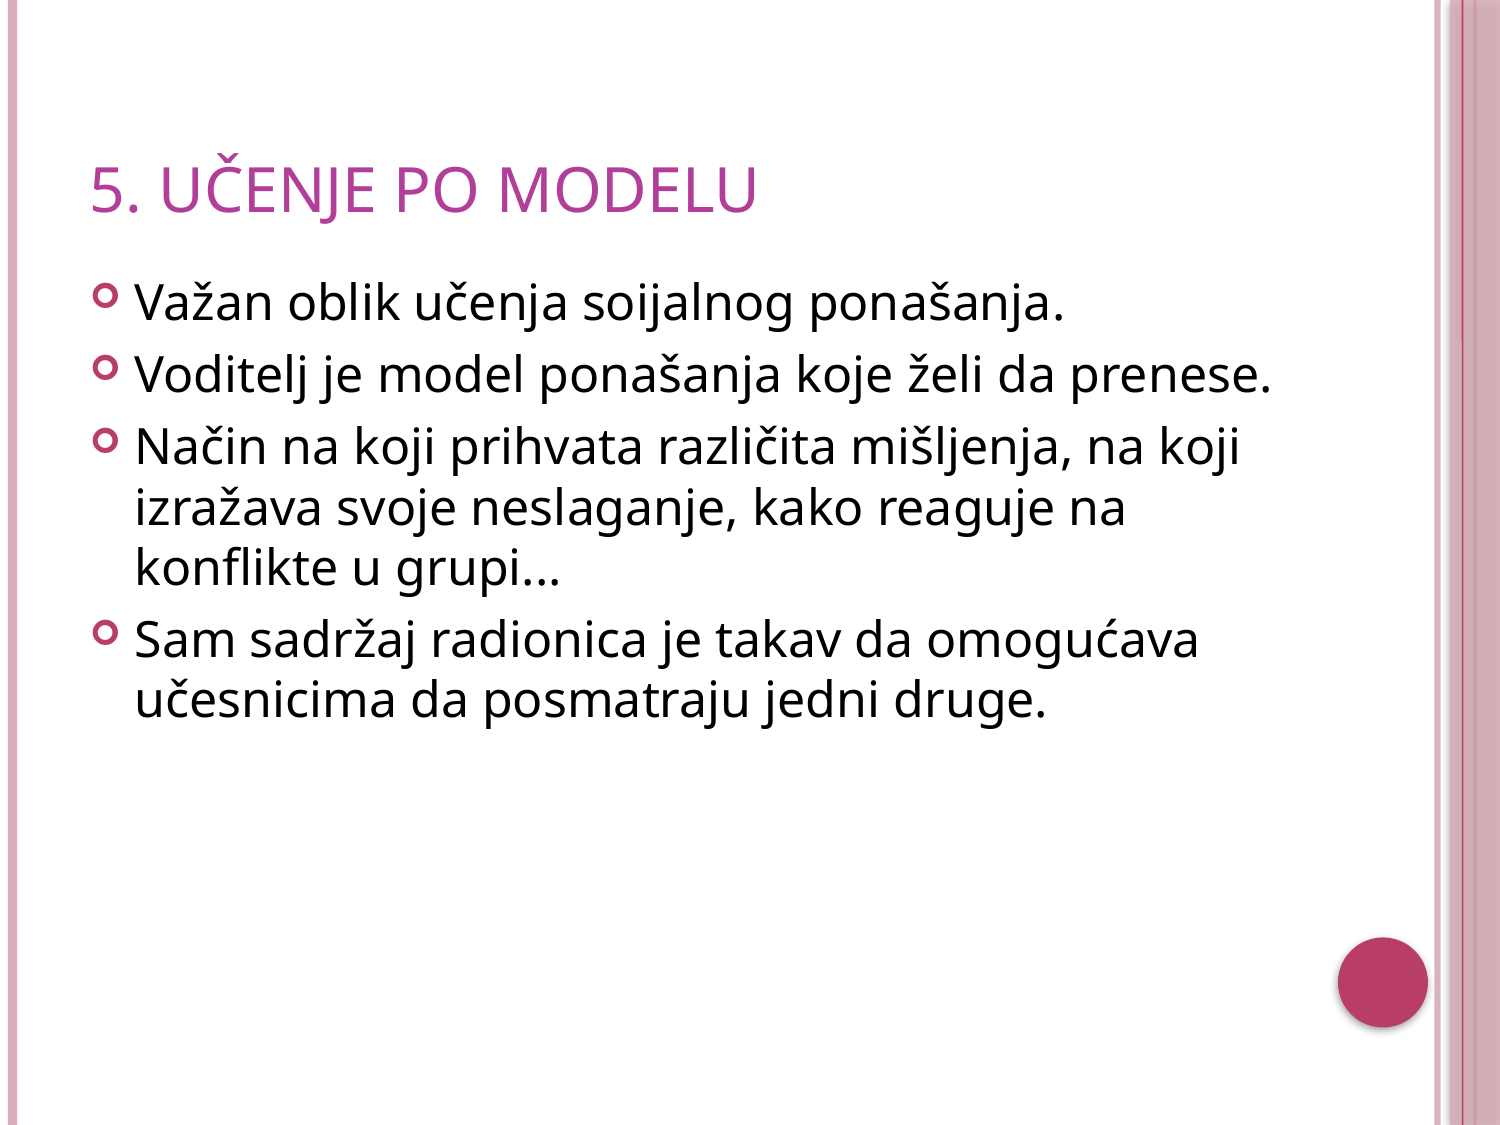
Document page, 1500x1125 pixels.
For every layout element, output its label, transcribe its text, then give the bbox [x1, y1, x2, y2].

title 5. Učenje po modelu [75, 45, 1300, 233]
list Važan oblik učenja soijalnog ponašanja. Voditelj je model ponašanja koje želi da prenese. Način na koji prihvata različita mišljenja, na koji izražava svoje neslaganje, kako reaguje na konflikte u grupi... Sam sadržaj radionica je takav da omogućava učesnicima da posmatraju jedni druge. [75, 262, 1300, 1062]
